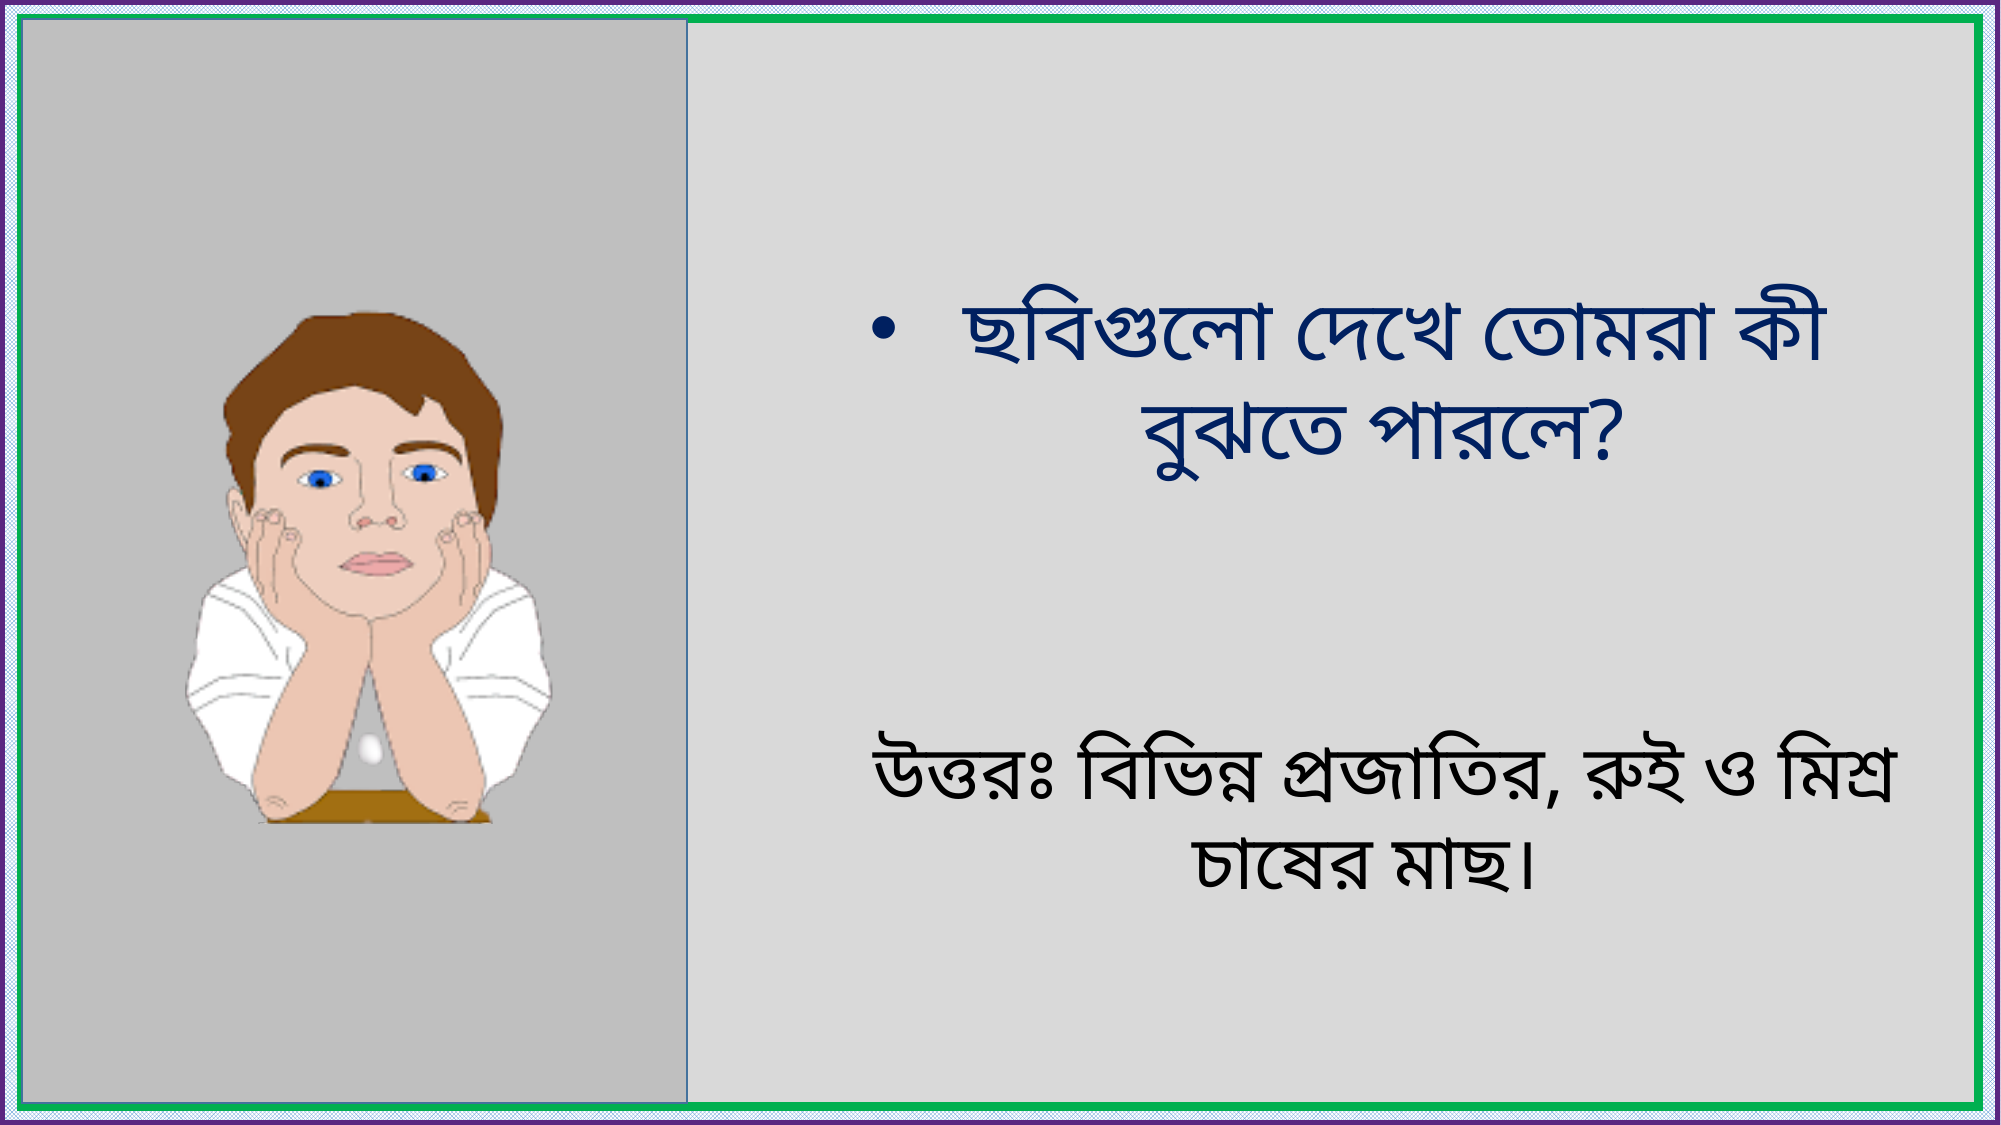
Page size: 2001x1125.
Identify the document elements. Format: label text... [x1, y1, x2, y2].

text_box [21, 18, 688, 1104]
picture [90, 290, 603, 824]
text_box উত্তরঃ বিভিন্ন প্রজাতির, রুই ও মিশ্র চাষের মাছ। [852, 716, 1919, 912]
text_box ছবিগুলো দেখে তোমরা কী বুঝতে পারলে? [852, 269, 1844, 485]
